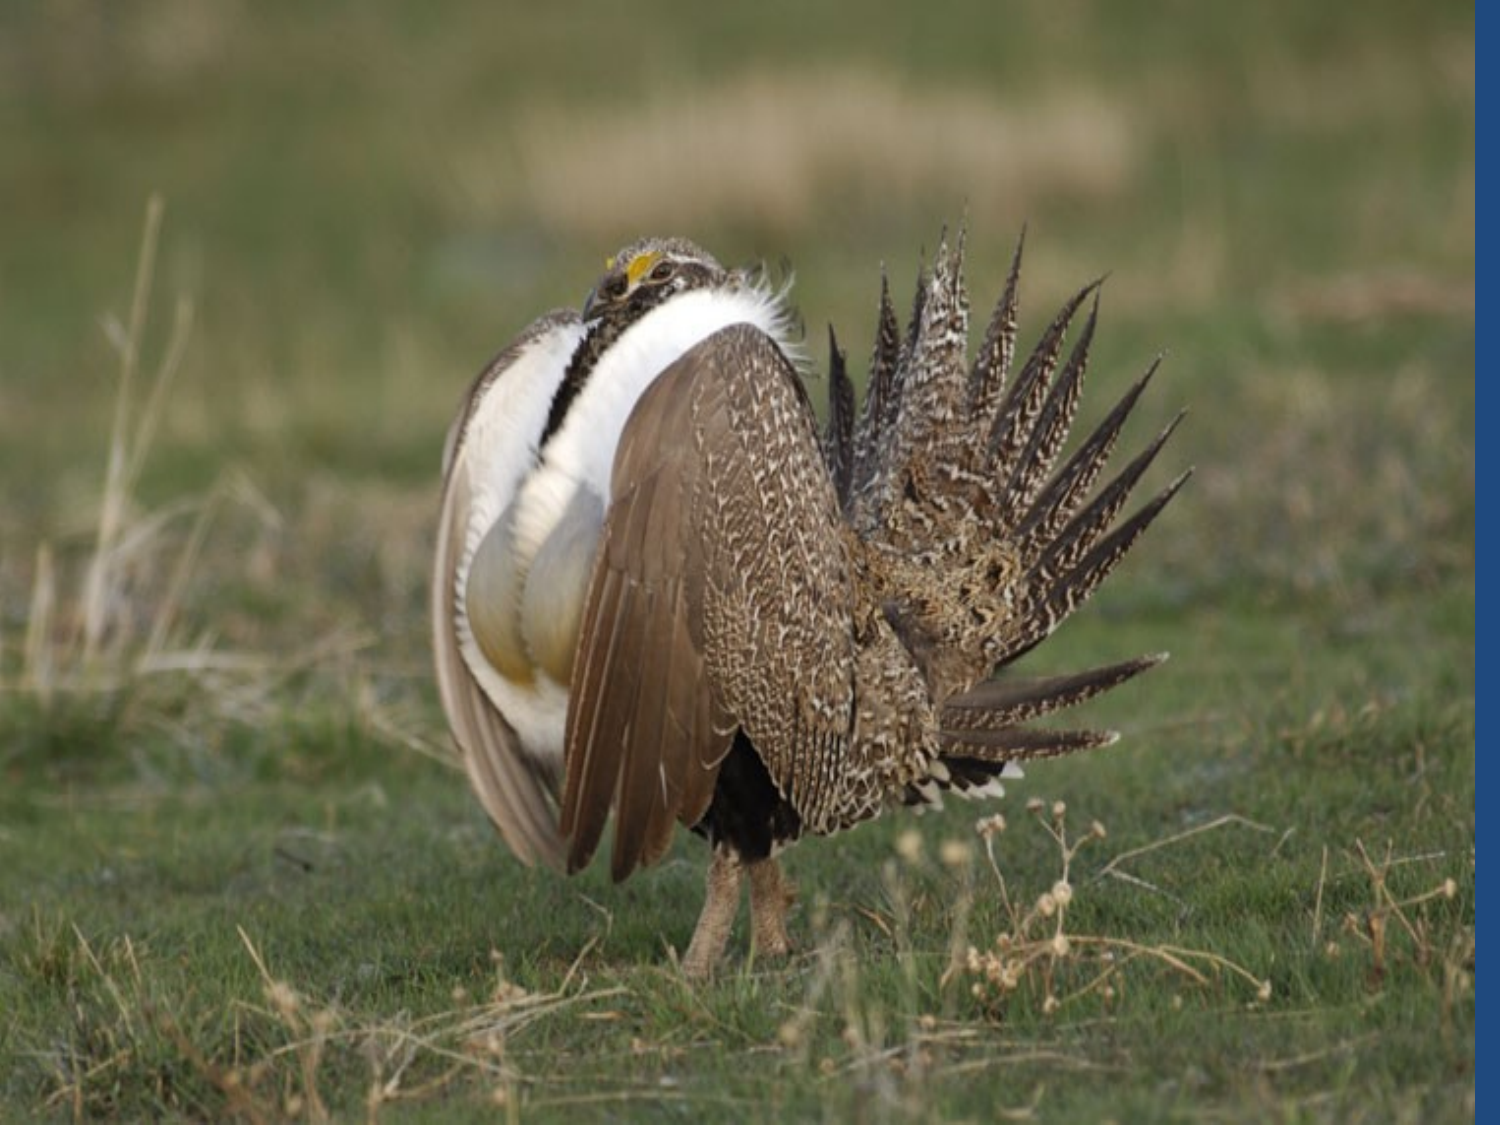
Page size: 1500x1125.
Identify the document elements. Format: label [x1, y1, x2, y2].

list [0, 0, 1476, 1125]
